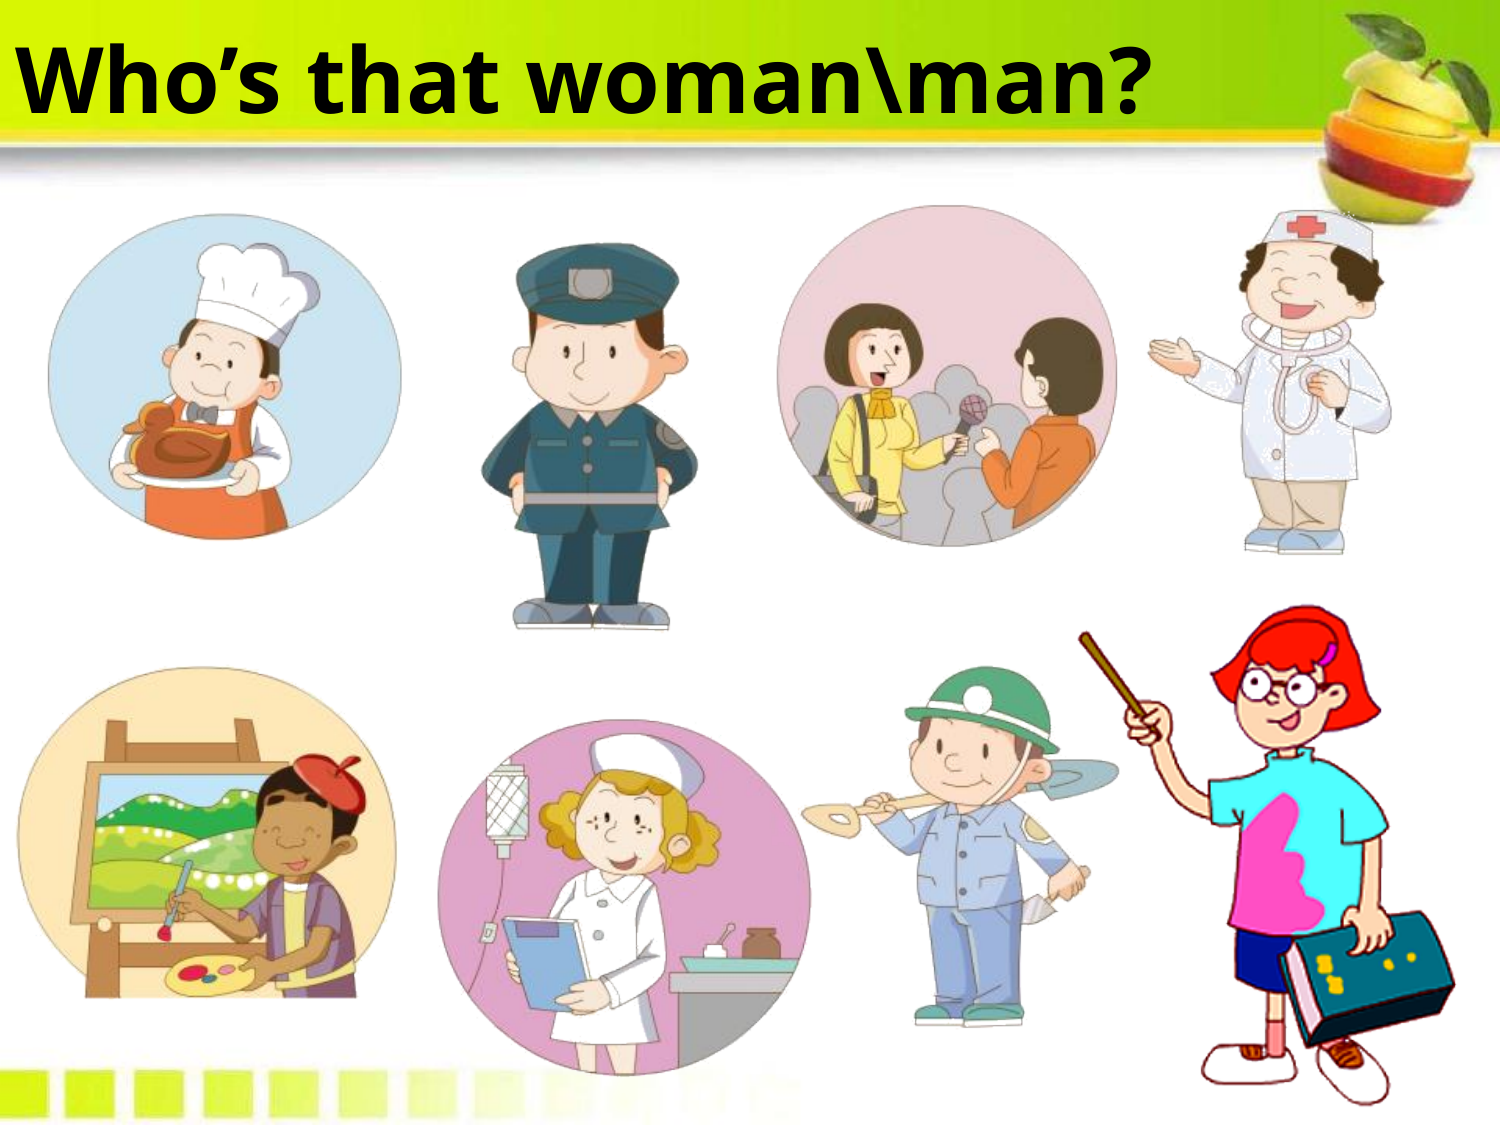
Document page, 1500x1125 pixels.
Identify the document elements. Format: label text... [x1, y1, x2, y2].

picture [0, 154, 1500, 1125]
title Who’s that woman\man? [0, 0, 1500, 154]
